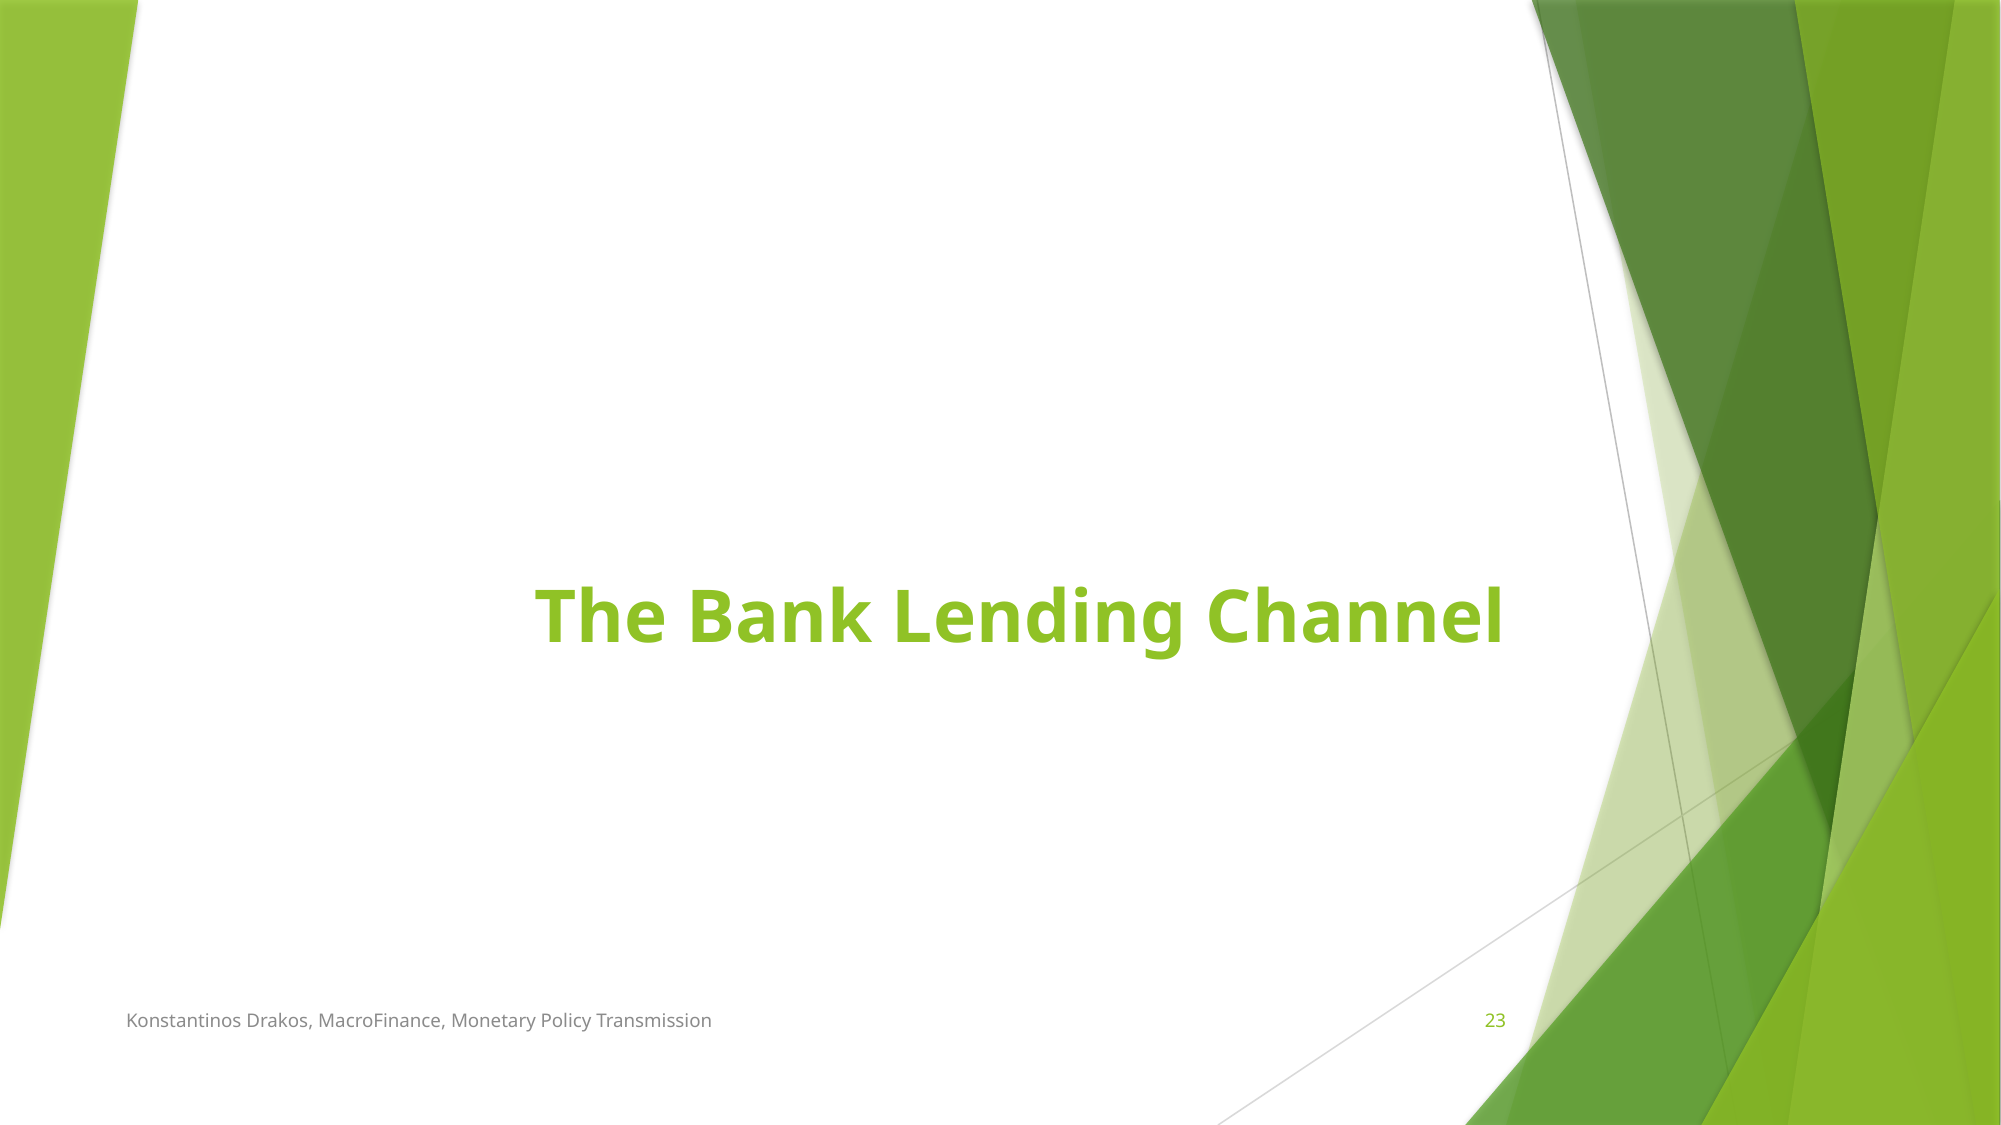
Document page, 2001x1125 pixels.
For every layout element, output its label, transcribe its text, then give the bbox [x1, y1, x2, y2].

slide_number 23 [1409, 991, 1522, 1051]
footer Konstantinos Drakos, MacroFinance, Monetary Policy Transmission [111, 991, 1145, 1051]
title The Bank Lending Channel [247, 394, 1522, 665]
